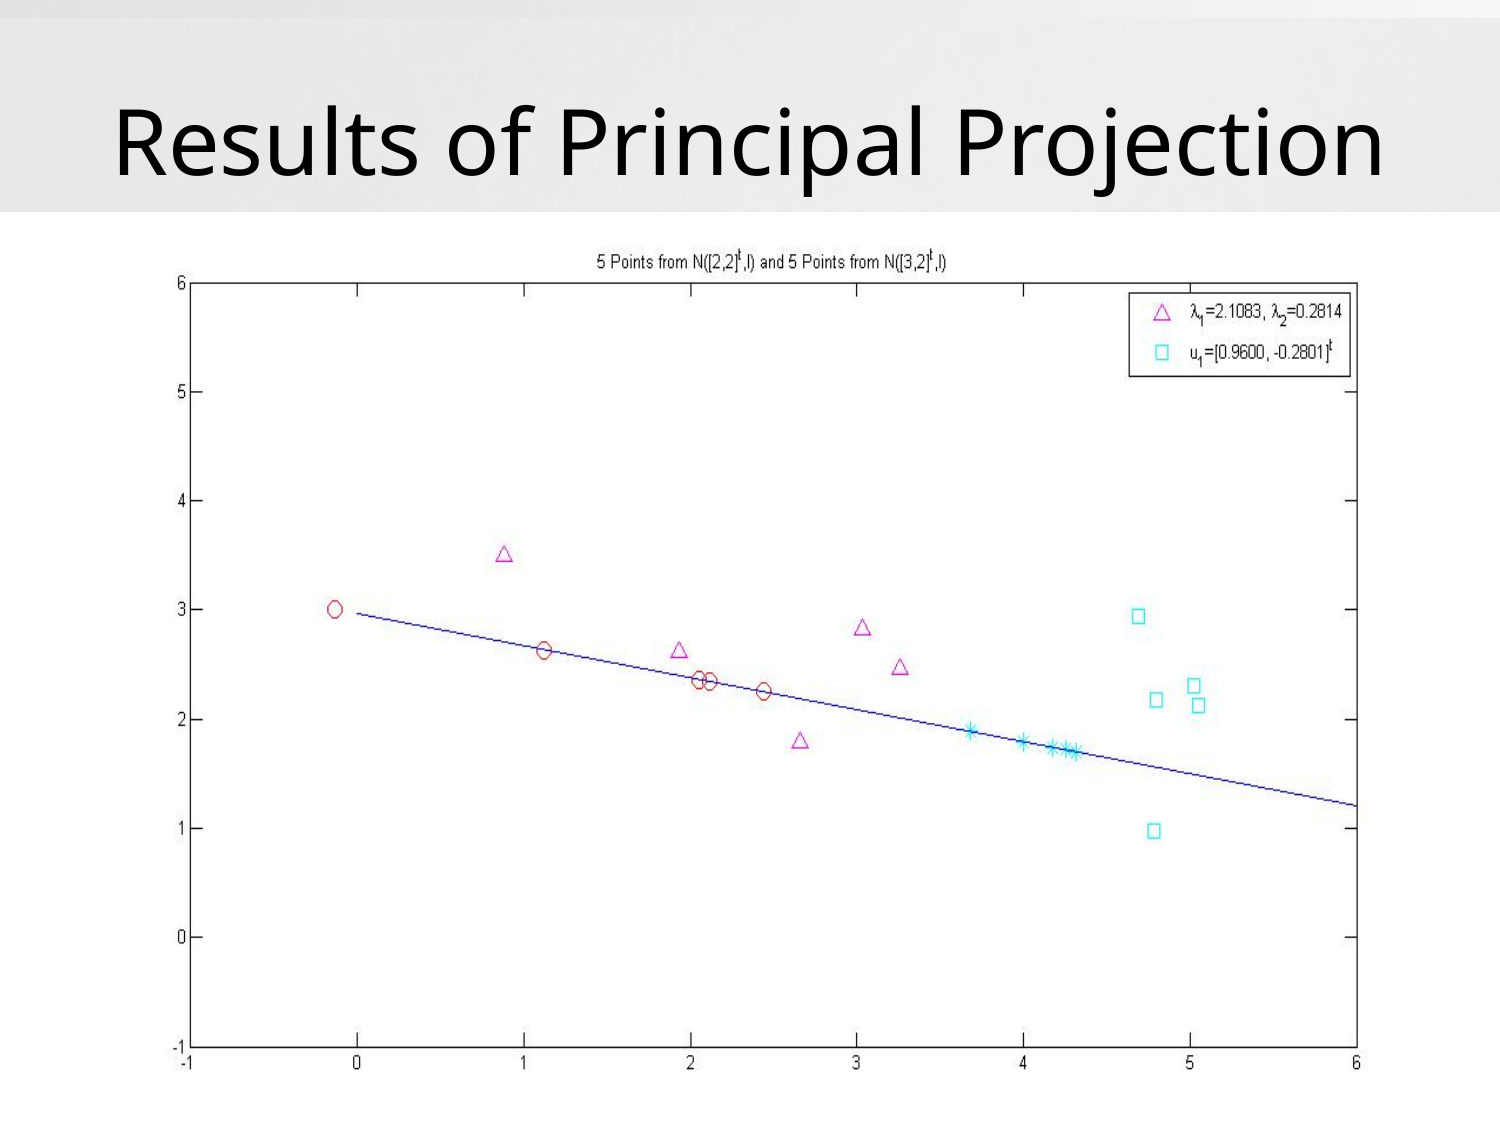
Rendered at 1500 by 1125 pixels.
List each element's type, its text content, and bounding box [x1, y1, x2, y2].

title Results of Principal Projection [75, 45, 1425, 211]
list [0, 211, 1500, 1125]
